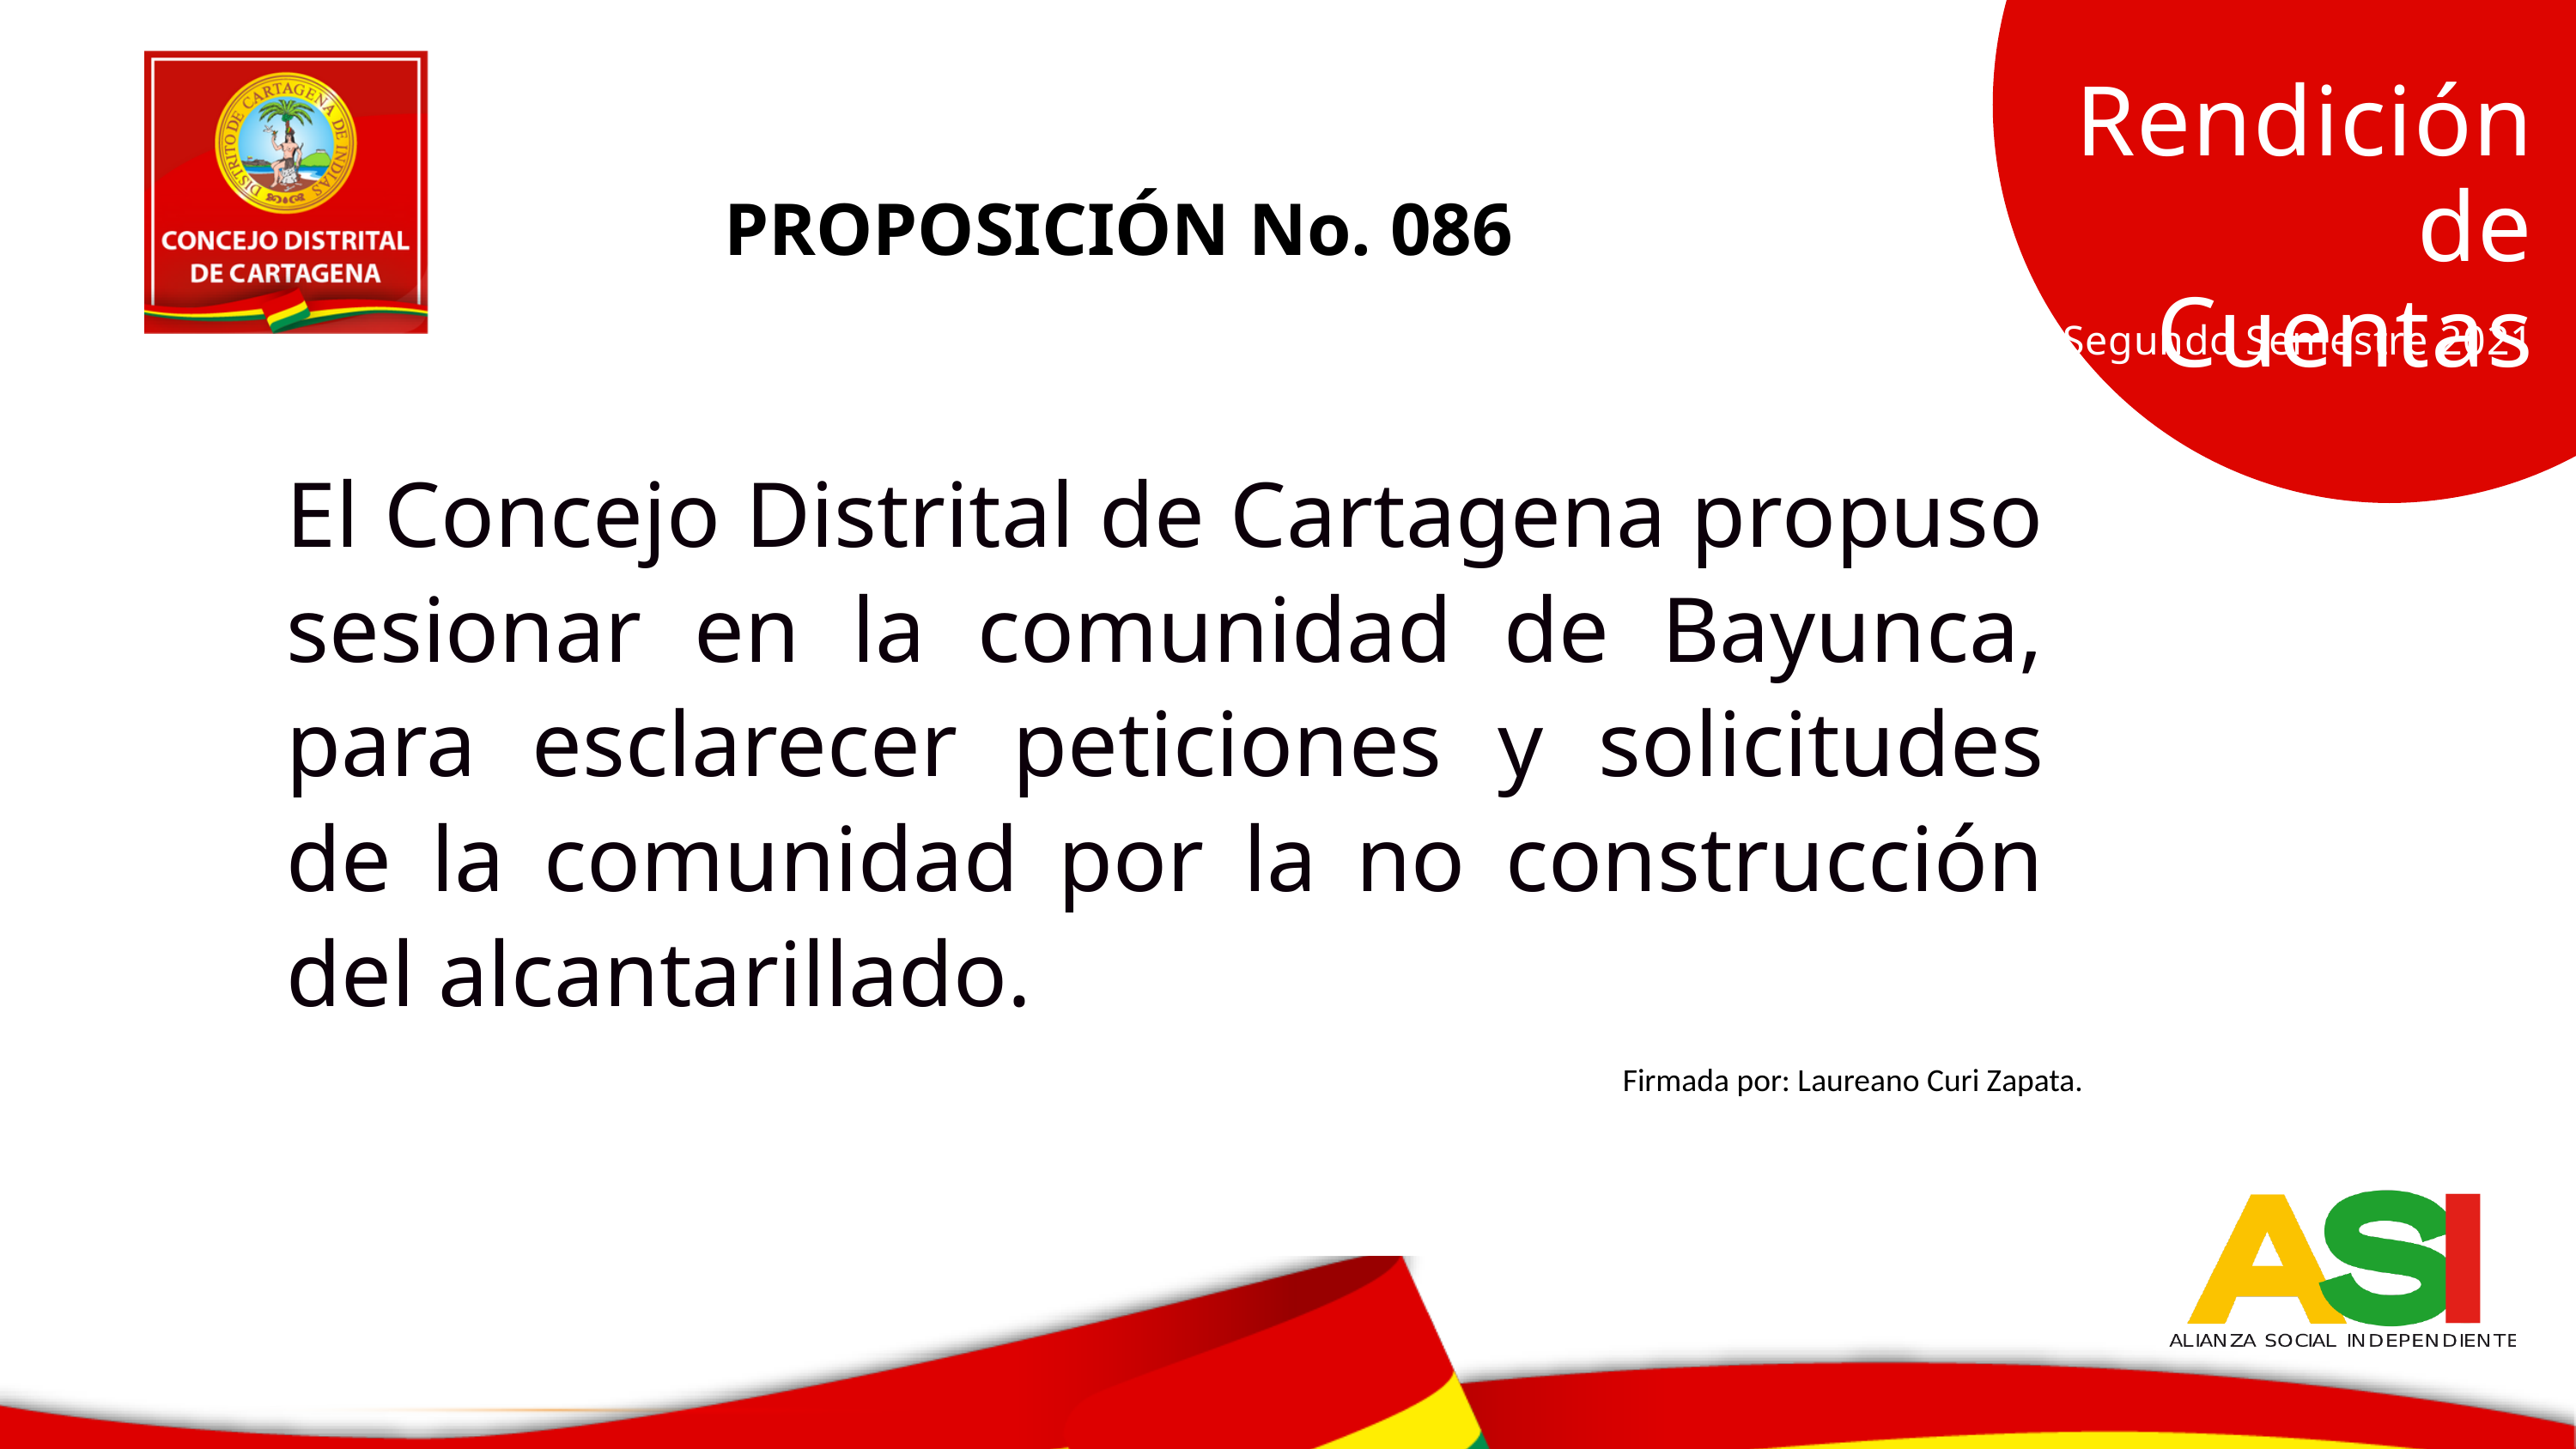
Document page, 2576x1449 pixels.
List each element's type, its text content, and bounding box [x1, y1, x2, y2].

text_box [1990, 0, 2576, 504]
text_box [2044, 64, 2534, 361]
text_box PROPOSICIÓN No. 086 [680, 177, 1557, 270]
picture [144, 50, 428, 335]
picture [0, 1161, 2576, 1449]
text_box Firmada por: Laureano Curi Zapata. [1609, 1050, 2576, 1105]
text_box El Concejo Distrital de Cartagena propuso sesionar en la comunidad de Bayunca, para esclarecer peticiones y solicitudes de la comunidad por la no construcción del alcantarillado. [286, 450, 2045, 1089]
